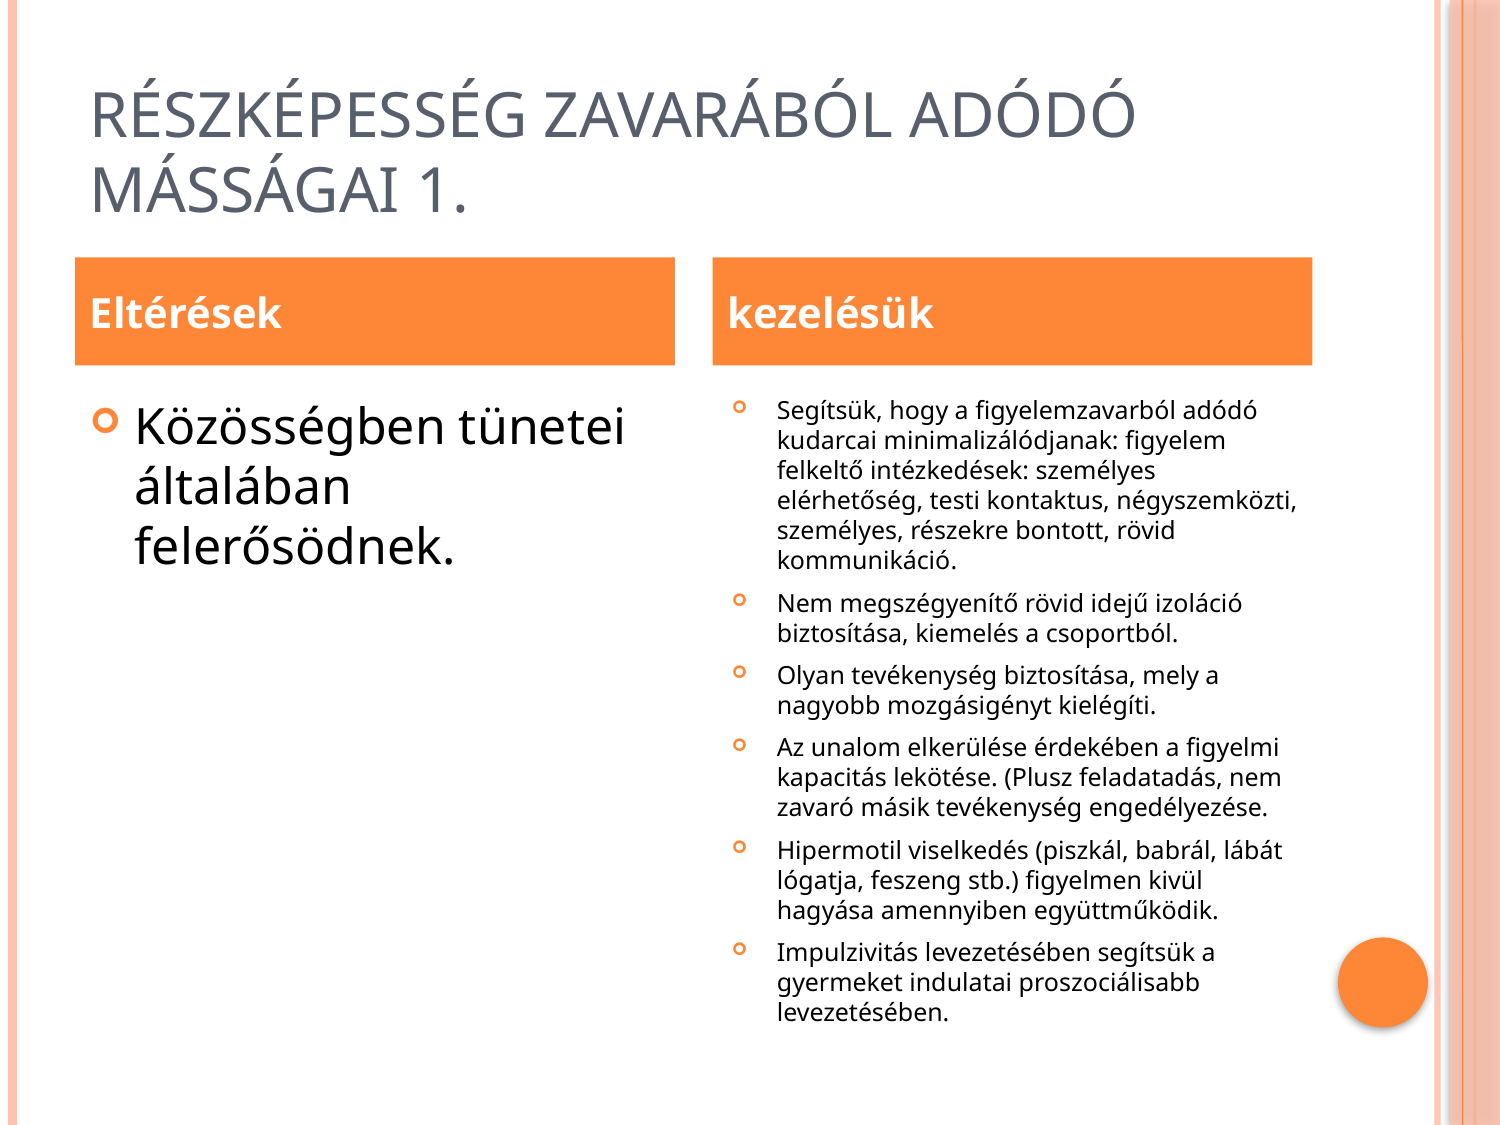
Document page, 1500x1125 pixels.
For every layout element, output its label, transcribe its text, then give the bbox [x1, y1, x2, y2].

list Eltérések [75, 257, 675, 366]
title Részképesség zavarából adódó másságai 1. [75, 44, 1313, 233]
list Segítsük, hogy a figyelemzavarból adódó kudarcai minimalizálódjanak: figyelem felkeltő intézkedések: személyes elérhetőség, testi kontaktus, négyszemközti, személyes, részekre bontott, rövid kommunikáció. Nem megszégyenítő rövid idejű izoláció biztosítása, kiemelés a csoportból. Olyan tevékenység biztosítása, mely a nagyobb mozgásigényt kielégíti. Az unalom elkerülése érdekében a figyelmi kapacitás lekötése. (Plusz feladatadás, nem zavaró másik tevékenység engedélyezése. Hipermotil viselkedés (piszkál, babrál, lábát lógatja, feszeng stb.) figyelmen kivül hagyása amennyiben együttműködik. Impulzivitás levezetésében segítsük a gyermeket indulatai proszociálisabb levezetésében. [717, 387, 1318, 1025]
list kezelésük [712, 257, 1313, 366]
list Közösségben tünetei általában felerősödnek. [75, 387, 675, 1025]
